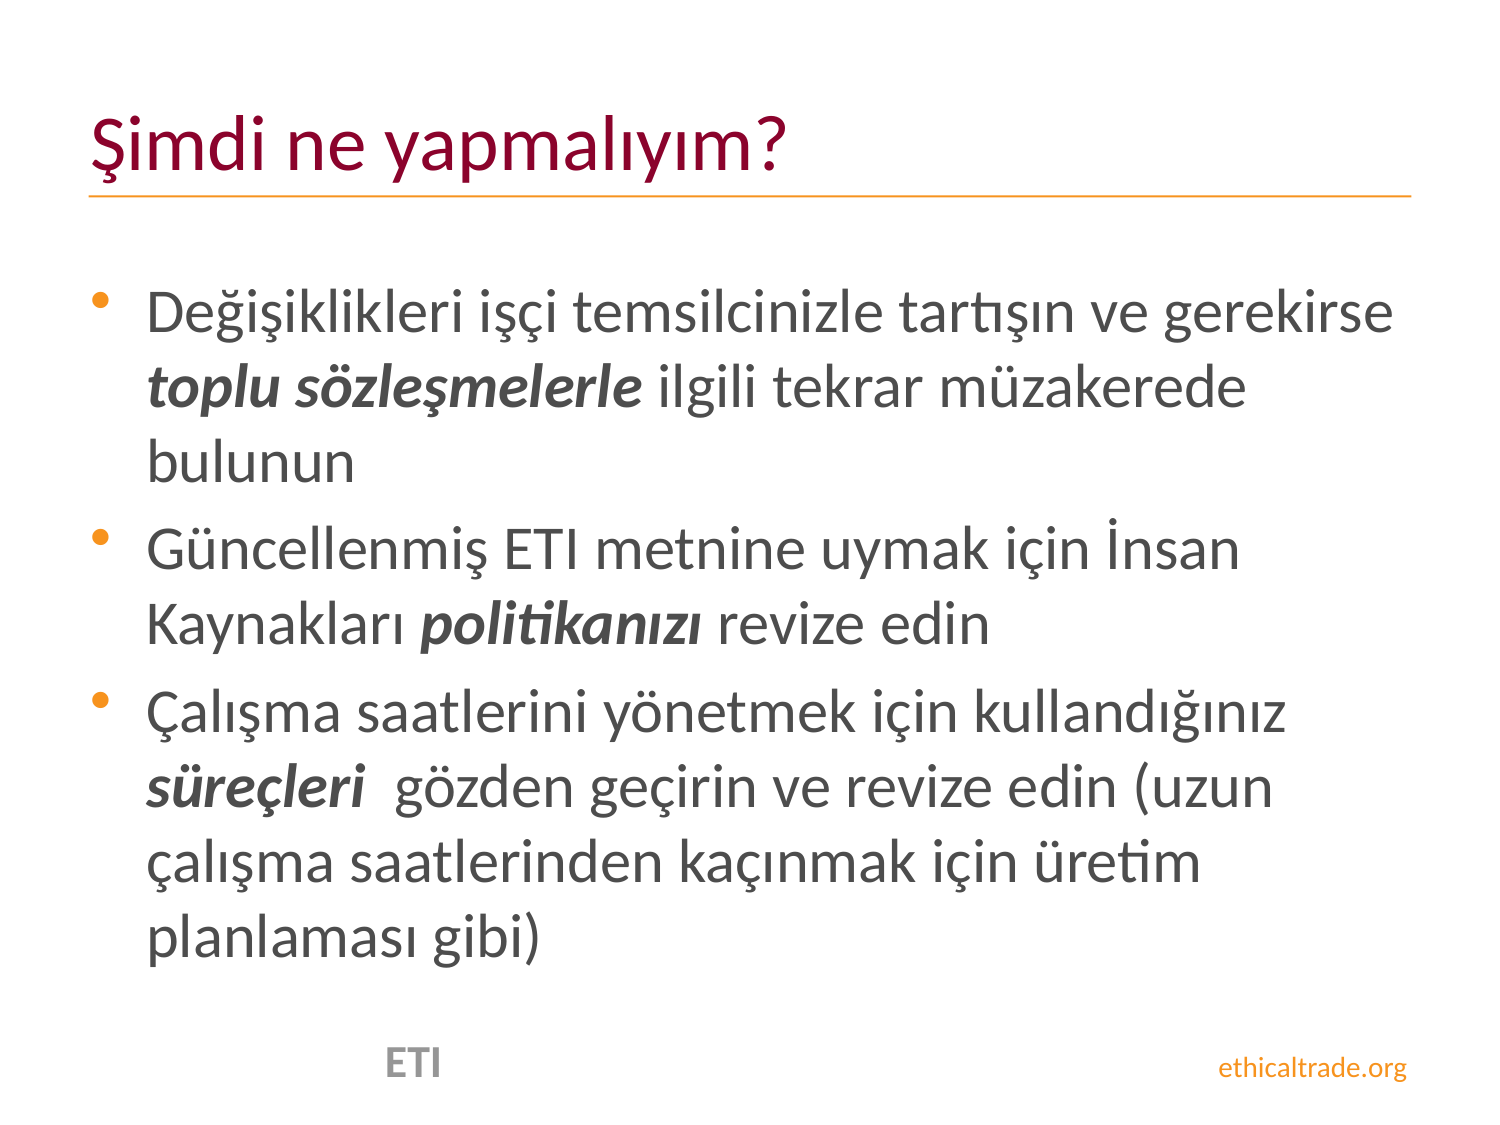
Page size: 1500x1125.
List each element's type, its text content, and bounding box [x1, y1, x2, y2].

title Şimdi ne yapmalıyım? [74, 44, 1426, 233]
list Değişiklikleri işçi temsilcinizle tartışın ve gerekirse toplu sözleşmelerle ilgili tekrar müzakerede bulunun Güncellenmiş ETI metnine uymak için İnsan Kaynakları politikanızı revize edin Çalışma saatlerini yönetmek için kullandığınız süreçleri gözden geçirin ve revize edin (uzun çalışma saatlerinden kaçınmak için üretim planlaması gibi) [74, 262, 1426, 1006]
footer ETI ethicaltrade.org [29, 1024, 1424, 1103]
